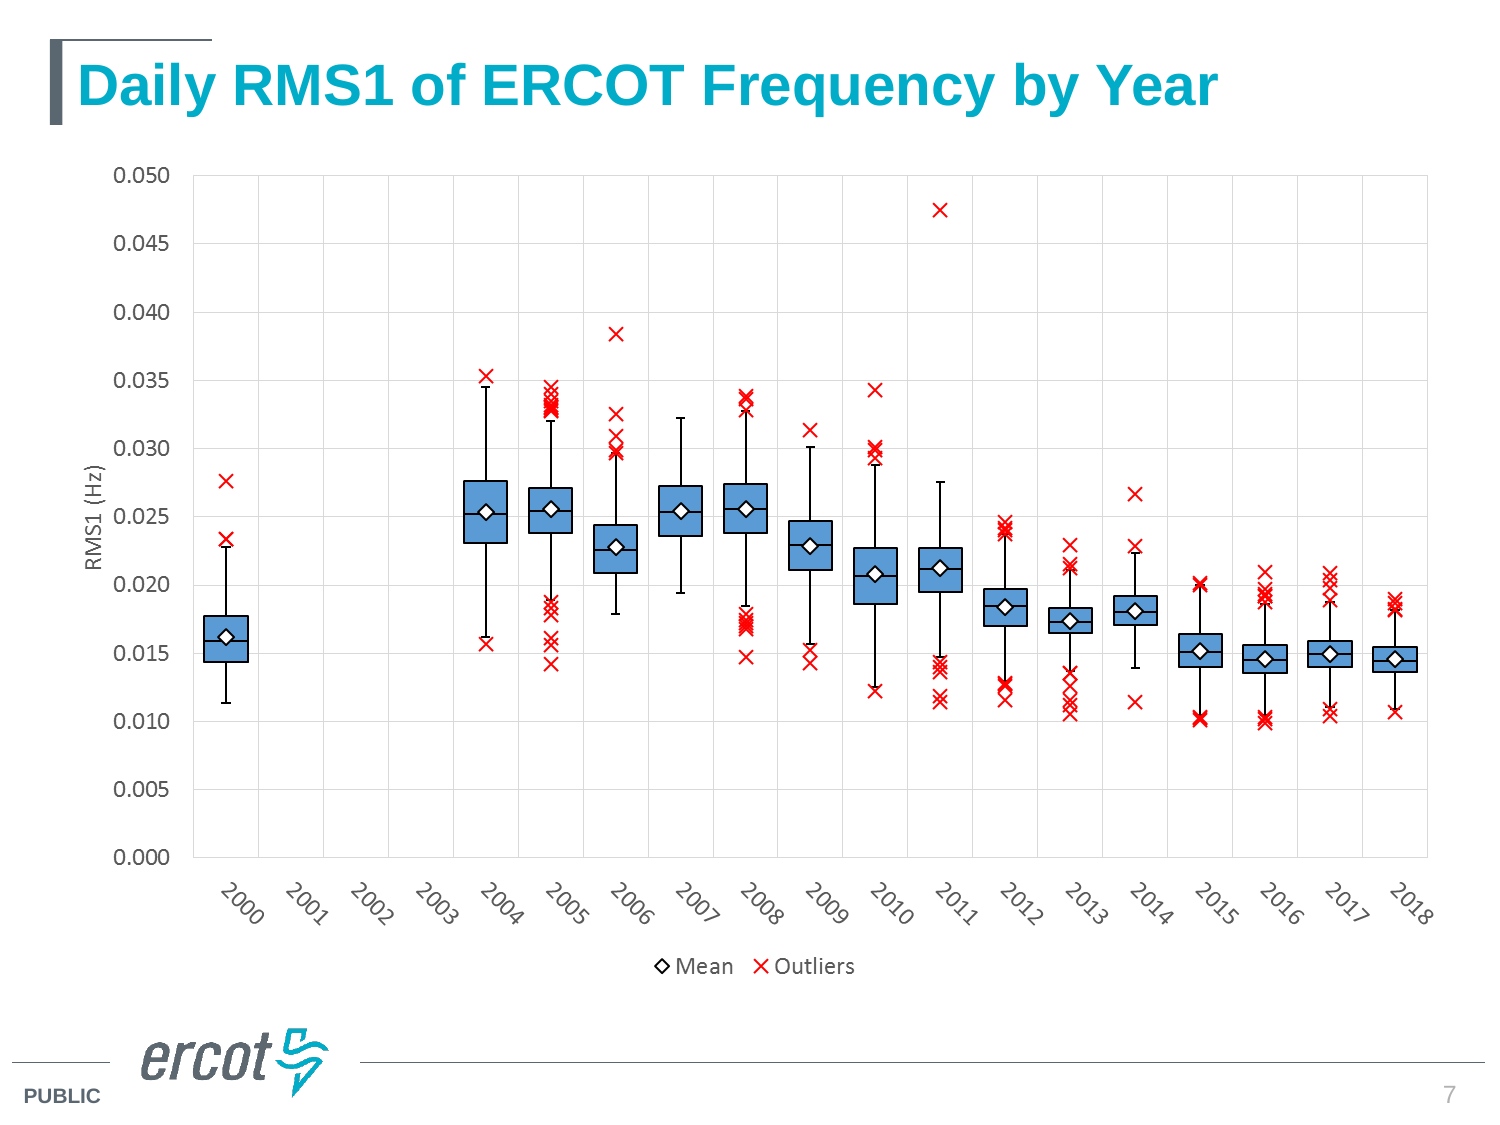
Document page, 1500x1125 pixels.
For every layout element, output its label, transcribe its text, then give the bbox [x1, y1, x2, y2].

picture [137, 1024, 332, 1100]
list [49, 150, 1451, 1000]
title Daily RMS1 of ERCOT Frequency by Year [62, 39, 1450, 125]
slide_number 7 [1412, 1076, 1488, 1112]
